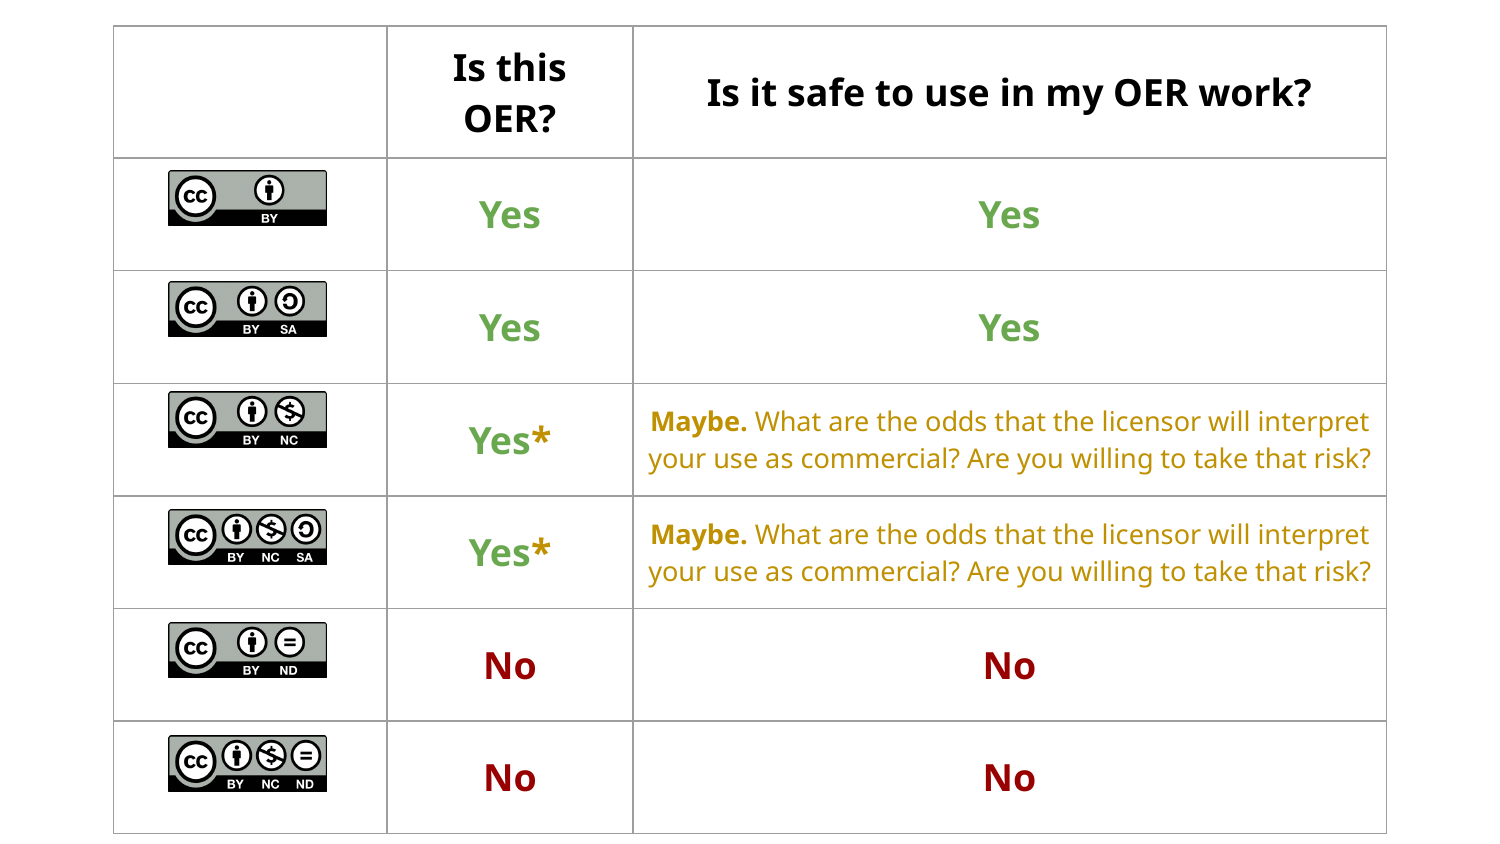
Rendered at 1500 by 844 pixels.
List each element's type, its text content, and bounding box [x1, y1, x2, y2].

table_cell Maybe. What are the odds that the licensor will interpret your use as commercial? Are you willing to take that risk? [634, 497, 1386, 608]
table_cell No [388, 609, 632, 720]
picture [167, 280, 327, 337]
table_cell Yes* [388, 384, 632, 495]
table_cell Yes [388, 271, 632, 383]
table_cell No [634, 722, 1386, 833]
table_header Is it safe to use in my OER work? [634, 27, 1386, 157]
picture [167, 735, 327, 792]
picture [167, 170, 327, 226]
table_cell [114, 384, 386, 495]
table_cell [114, 722, 386, 833]
table_cell Yes* [388, 497, 632, 608]
table_cell [114, 271, 386, 383]
picture [167, 391, 327, 448]
table_header [114, 27, 386, 157]
table_cell Yes [634, 271, 1386, 383]
table_cell No [388, 722, 632, 833]
table_cell Yes [634, 159, 1386, 270]
table_cell [114, 159, 386, 270]
picture [167, 622, 327, 679]
table_cell Yes [388, 159, 632, 270]
table_cell [114, 497, 386, 608]
table_header Is this OER? [388, 27, 632, 157]
picture [167, 509, 327, 565]
table_cell No [634, 609, 1386, 720]
table_cell [114, 609, 386, 720]
table_cell Maybe. What are the odds that the licensor will interpret your use as commercial? Are you willing to take that risk? [634, 384, 1386, 495]
